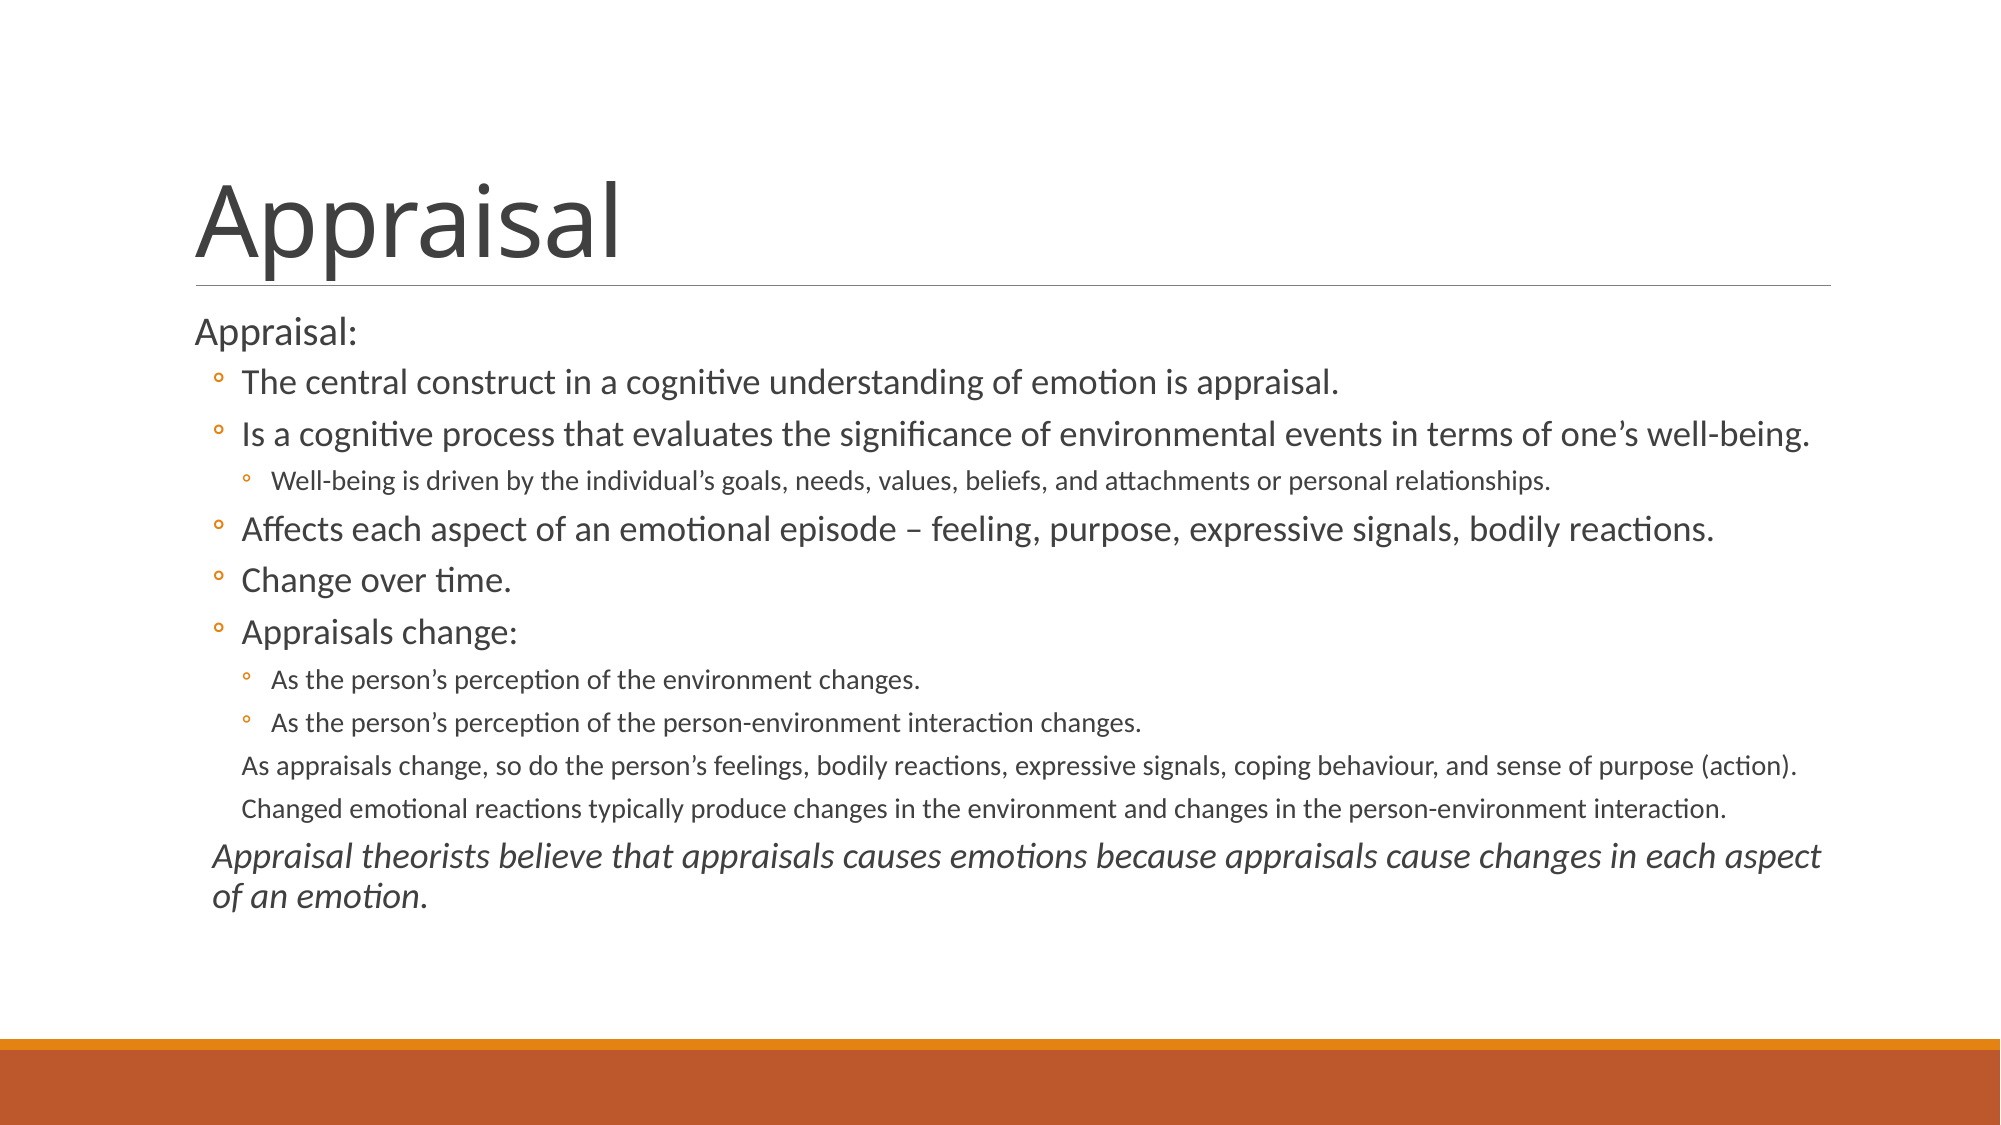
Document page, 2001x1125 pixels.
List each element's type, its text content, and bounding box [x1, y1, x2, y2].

list Appraisal: The central construct in a cognitive understanding of emotion is appraisal. Is a cognitive process that evaluates the significance of environmental events in terms of one’s well-being. Well-being is driven by the individual’s goals, needs, values, beliefs, and attachments or personal relationships. Affects each aspect of an emotional episode – feeling, purpose, expressive signals, bodily reactions. Change over time. Appraisals change: As the person’s perception of the environment changes. As the person’s perception of the person-environment interaction changes. As appraisals change, so do the person’s feelings, bodily reactions, expressive signals, coping behaviour, and sense of purpose (action). Changed emotional reactions typically produce changes in the environment and changes in the person-environment interaction. Appraisal theorists believe that appraisals causes emotions because appraisals cause changes in each aspect of an emotion. [180, 302, 1830, 963]
title Appraisal [180, 47, 1830, 285]
